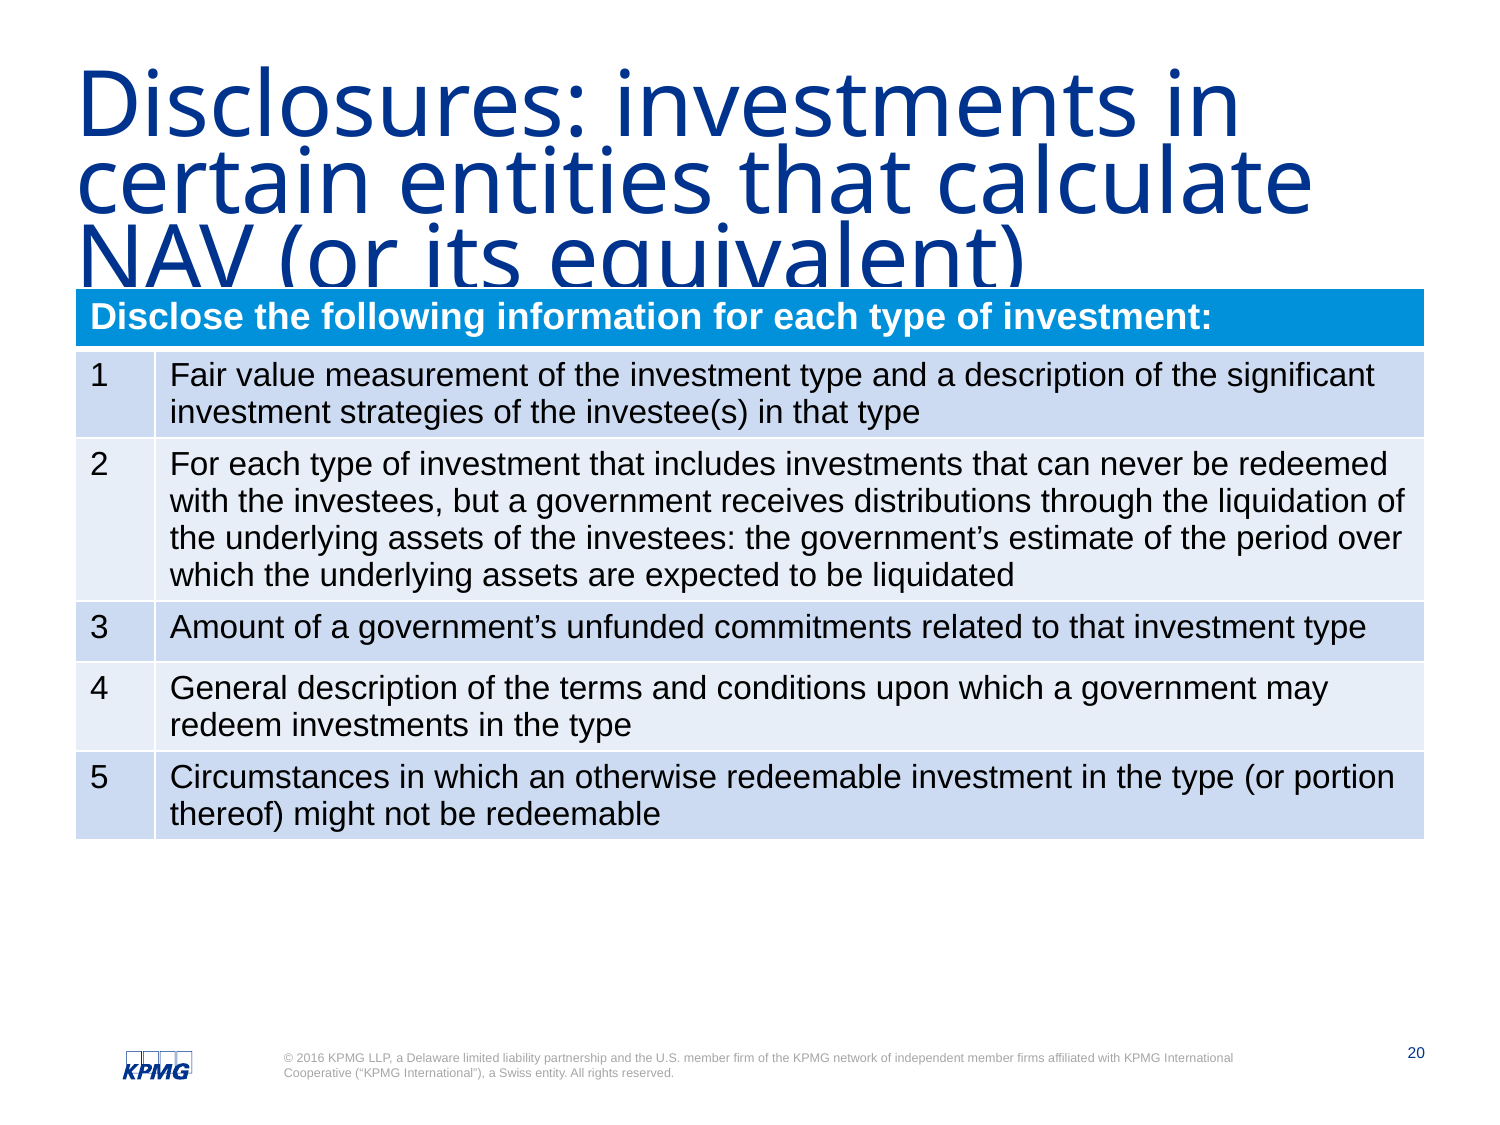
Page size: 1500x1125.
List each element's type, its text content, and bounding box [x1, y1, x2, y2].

table_cell General description of the terms and conditions upon which a government may redeem investments in the type [156, 663, 1424, 750]
title Disclosures: investments in certain entities that calculate NAV (or its equivalent) [75, 75, 1425, 180]
table_cell Fair value measurement of the investment type and a description of the significant investment strategies of the investee(s) in that type [156, 352, 1424, 437]
table_cell Amount of a government’s unfunded commitments related to that investment type [156, 602, 1424, 661]
table_cell 1 [76, 352, 154, 437]
table_cell For each type of investment that includes investments that can never be redeemed with the investees, but a government receives distributions through the liquidation of the underlying assets of the investees: the government’s estimate of the period over which the underlying assets are expected to be liquidated [156, 439, 1424, 600]
table_cell Circumstances in which an otherwise redeemable investment in the type (or portion thereof) might not be redeemable [156, 752, 1424, 839]
table_header Disclose the following information for each type of investment: [76, 289, 1424, 346]
table_cell 4 [76, 663, 154, 750]
table_cell 2 [76, 439, 154, 600]
table_cell 5 [76, 752, 154, 839]
table_cell 3 [76, 602, 154, 661]
